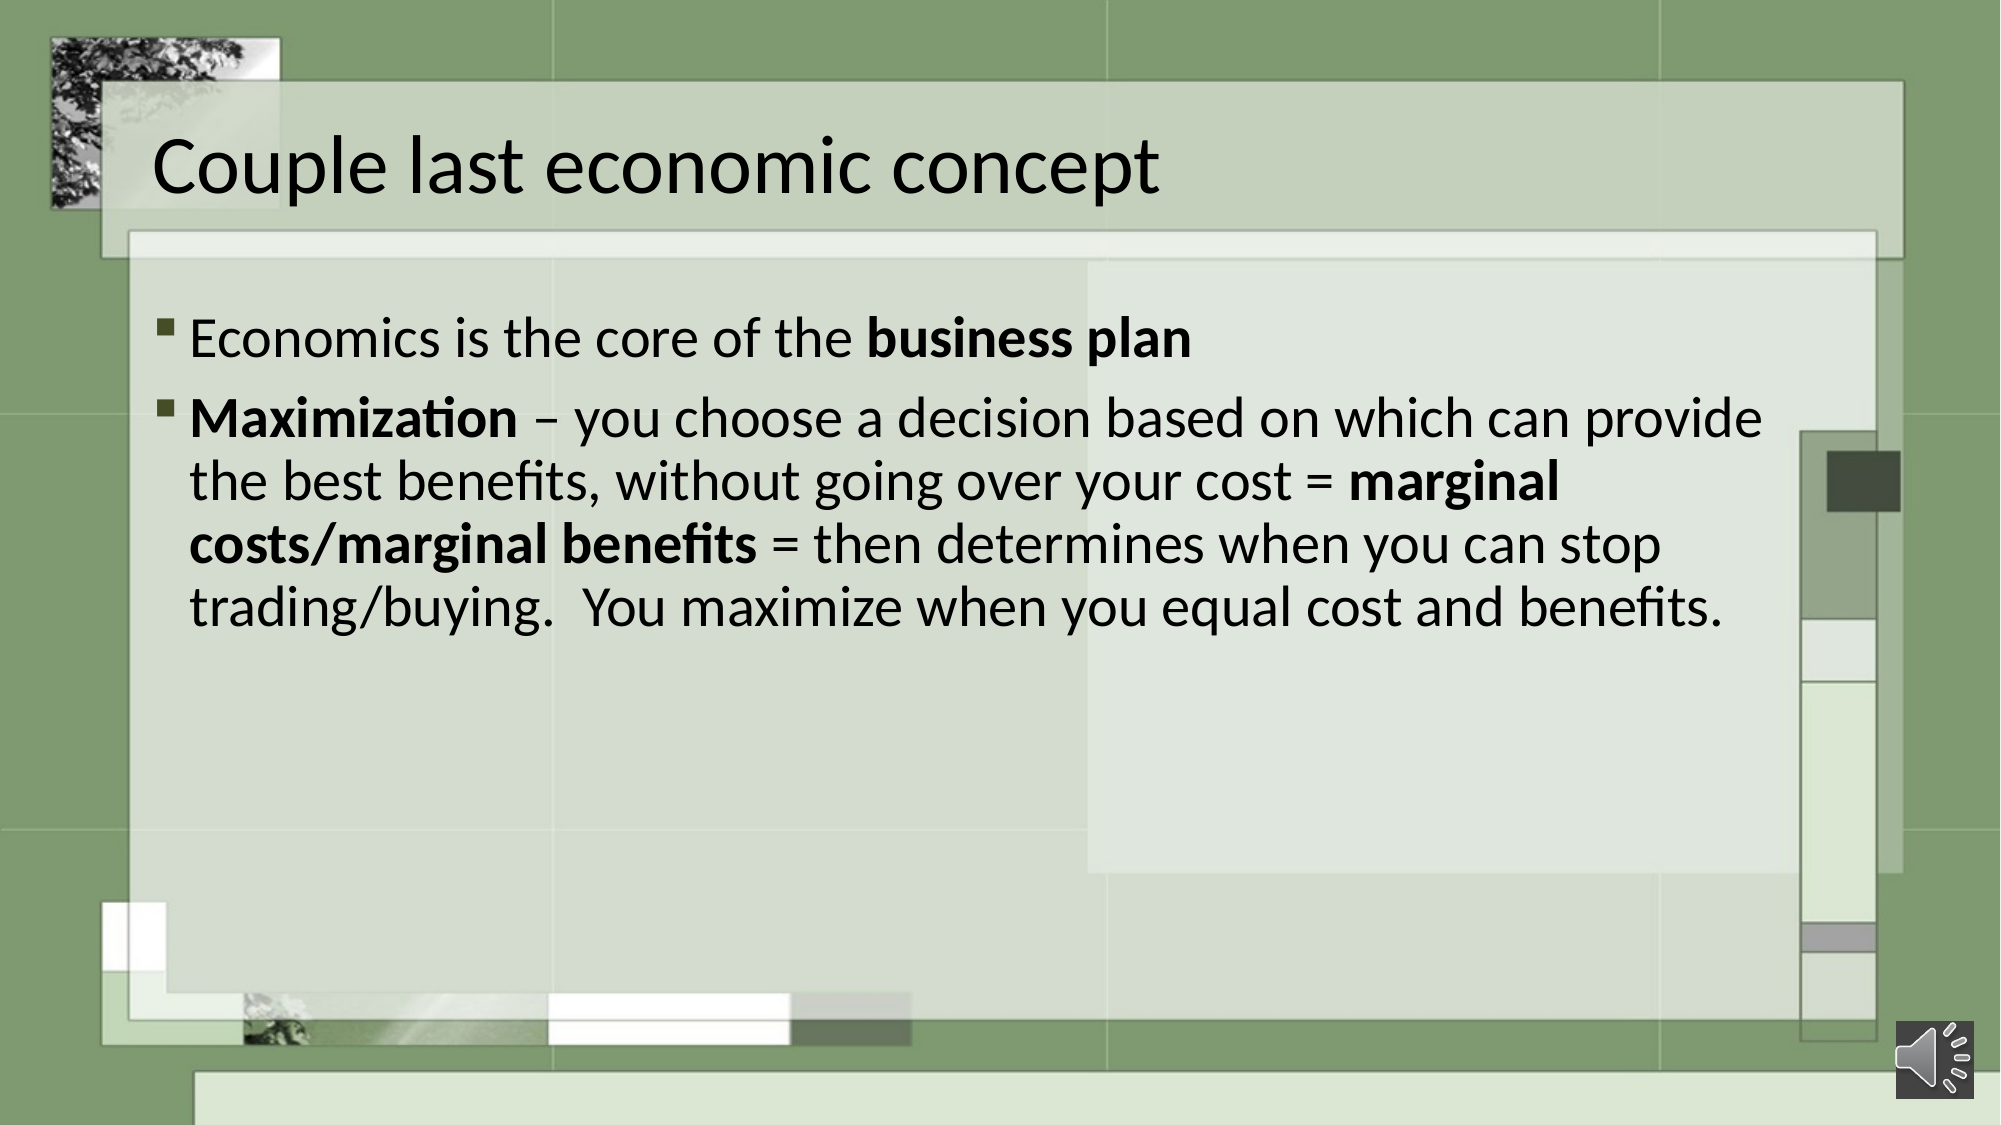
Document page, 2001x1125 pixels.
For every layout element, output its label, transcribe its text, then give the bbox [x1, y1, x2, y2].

list Economics is the core of the business plan Maximization – you choose a decision based on which can provide the best benefits, without going over your cost = marginal costs/marginal benefits = then determines when you can stop trading/buying. You maximize when you equal cost and benefits. [137, 299, 1863, 1014]
picture [0, 0, 2001, 1125]
title Couple last economic concept [137, 59, 1863, 278]
